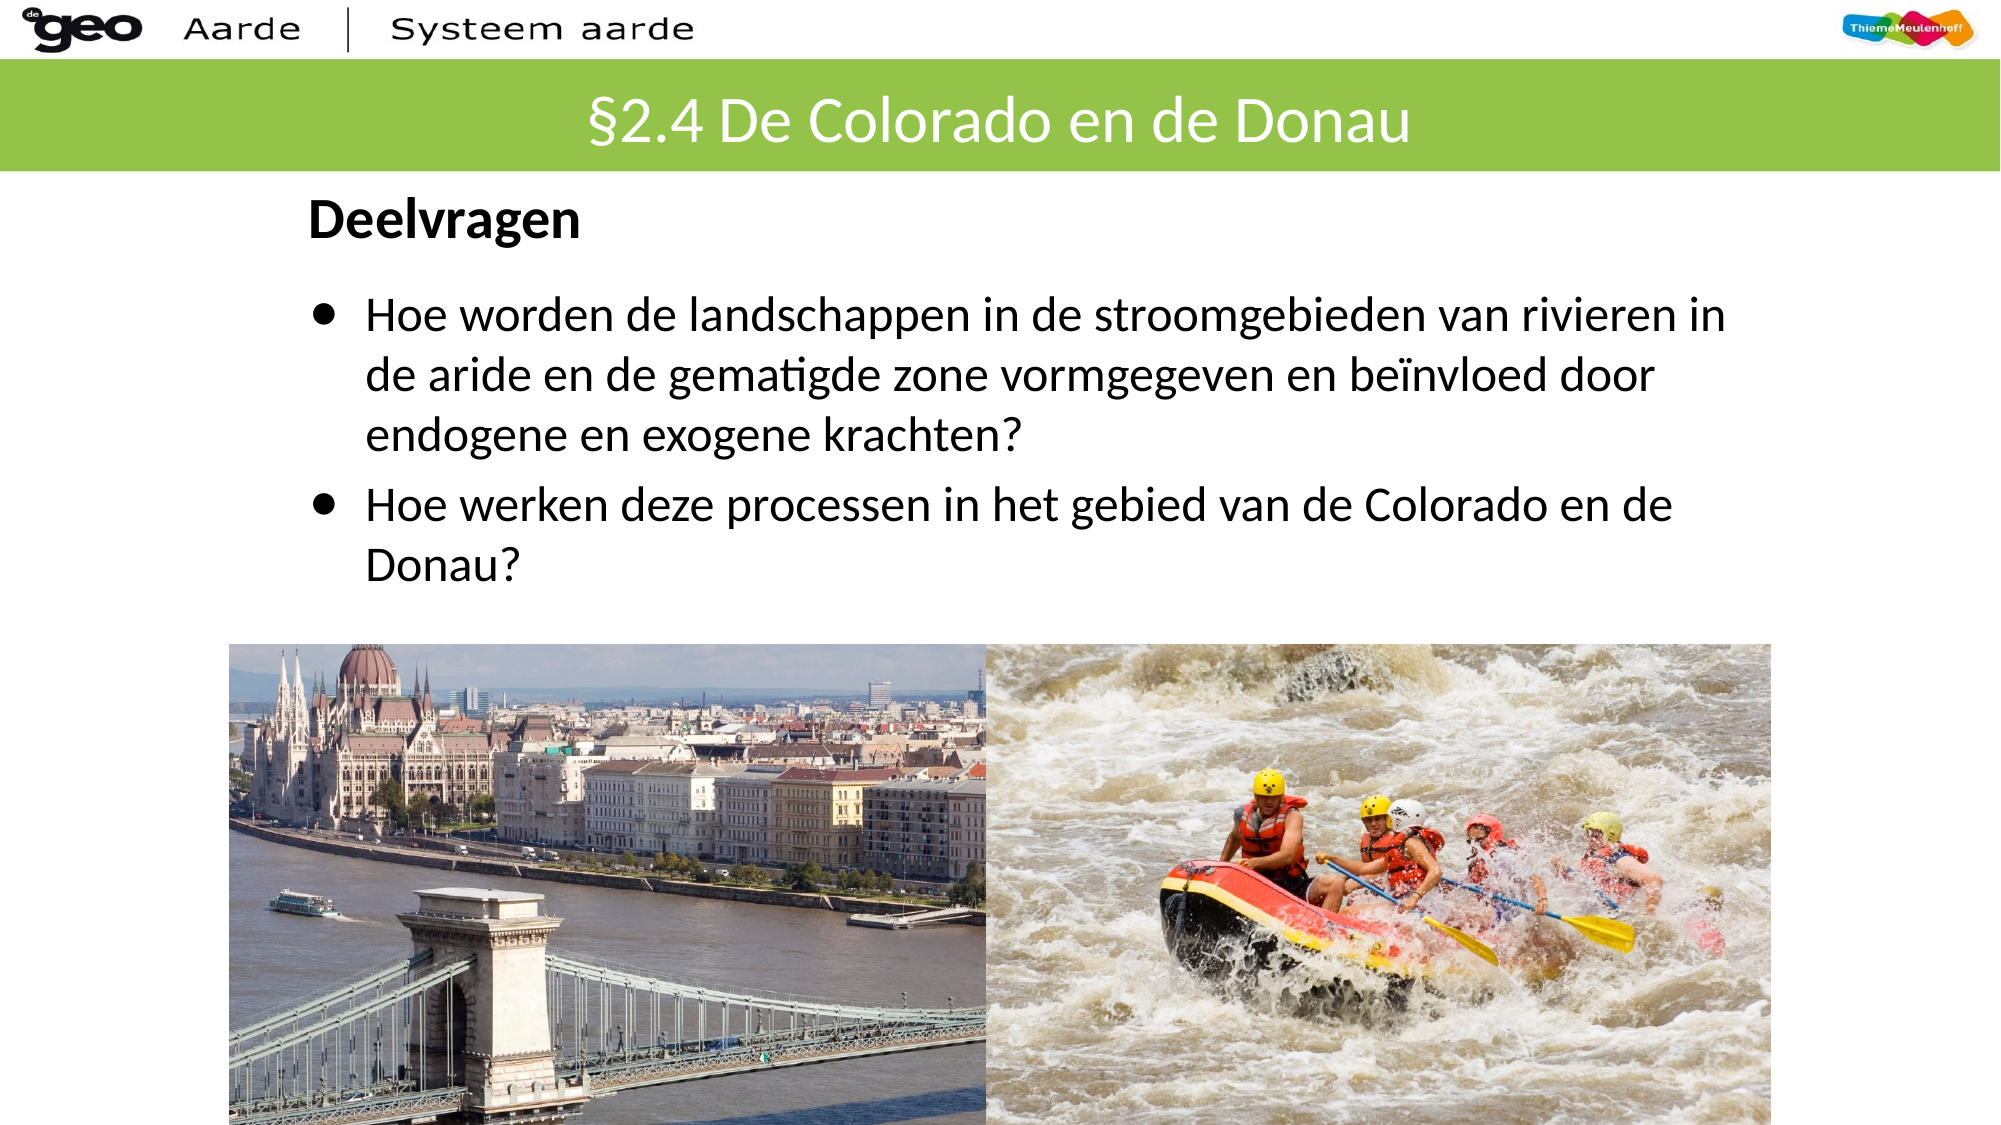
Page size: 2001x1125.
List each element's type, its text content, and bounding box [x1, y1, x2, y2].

list Deelvragen Hoe worden de landschappen in de stroomgebieden van rivieren in de aride en de gematigde zone vormgegeven en beïnvloed door endogene en exogene krachten? Hoe werken deze processen in het gebied van de Colorado en de Donau? [249, 172, 1750, 643]
picture [0, 0, 2001, 1125]
title §2.4 De Colorado en de Donau [249, 61, 1750, 172]
